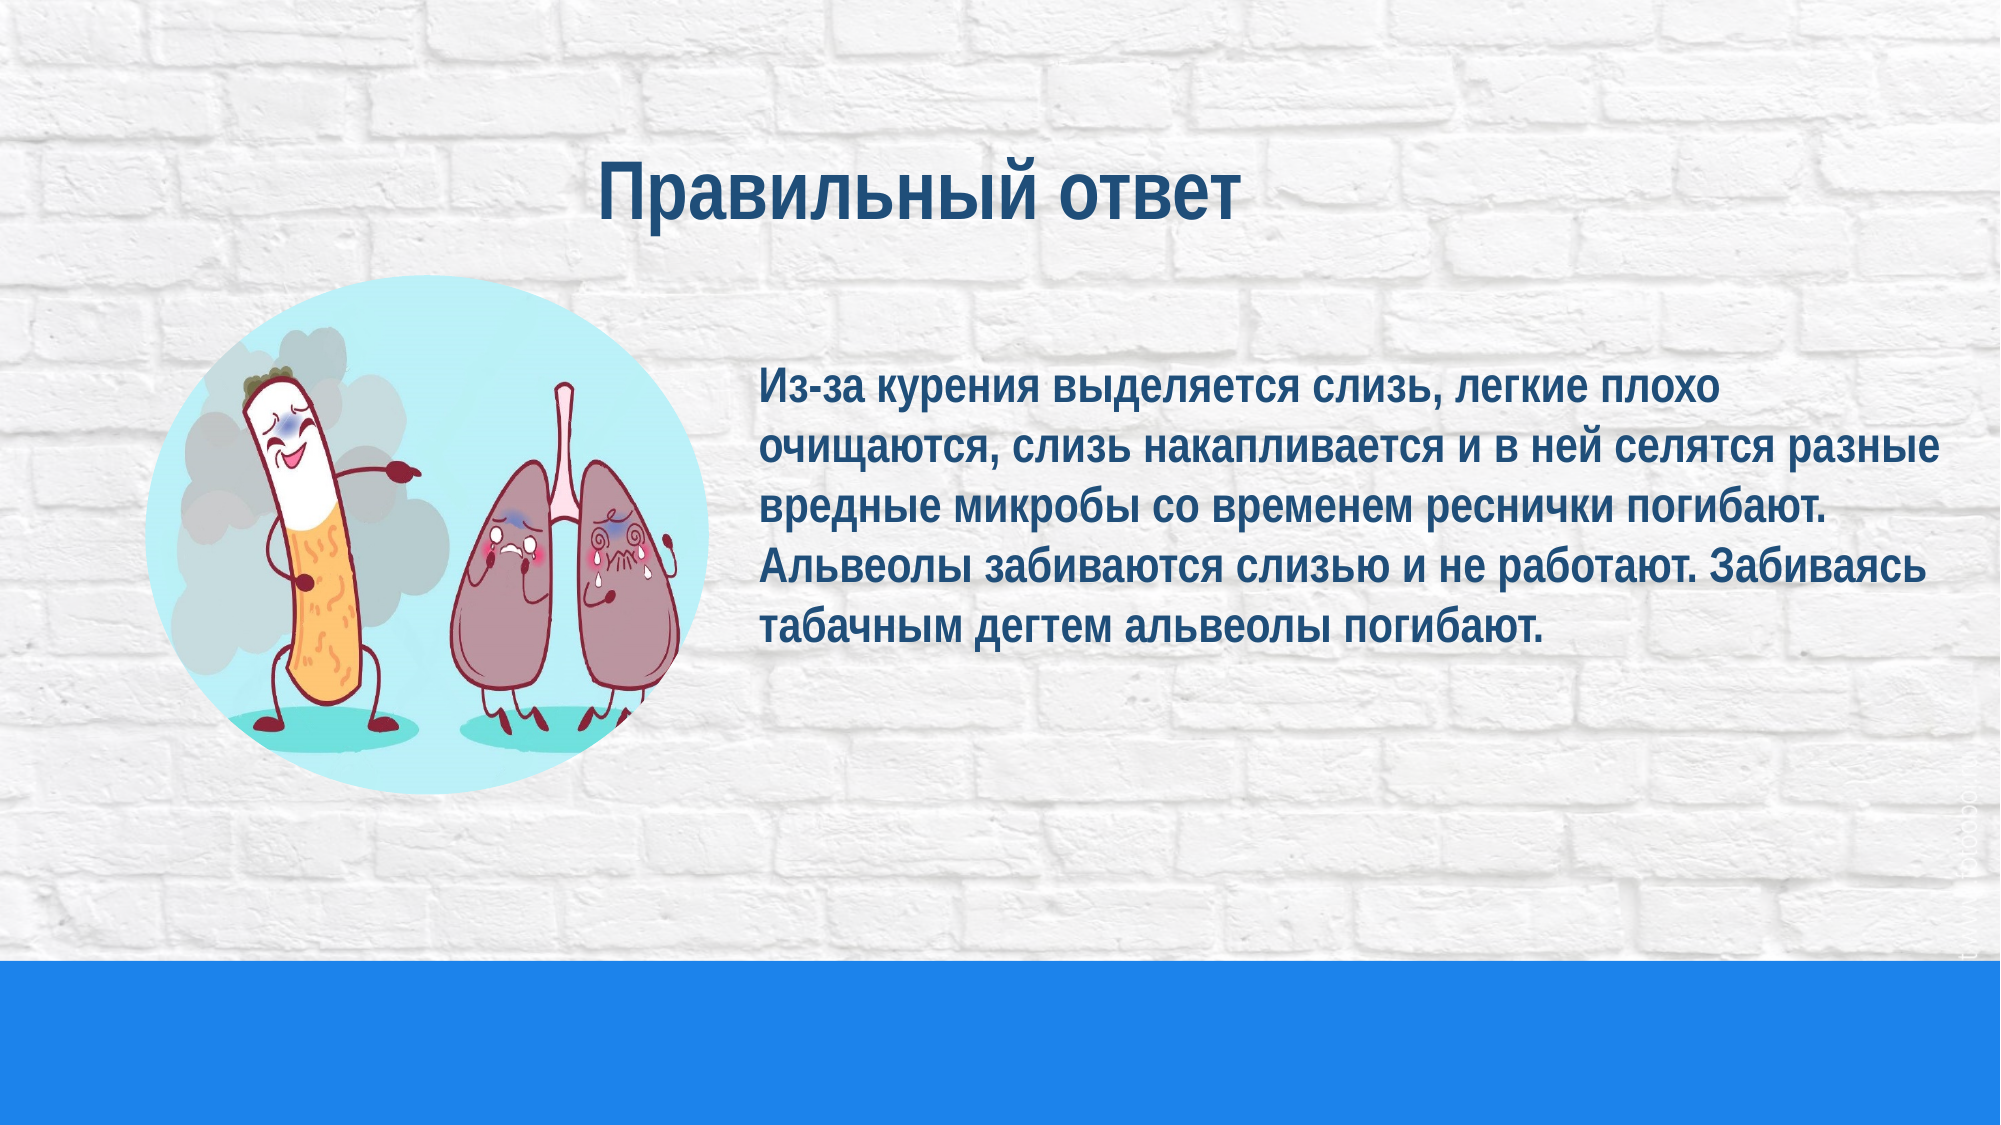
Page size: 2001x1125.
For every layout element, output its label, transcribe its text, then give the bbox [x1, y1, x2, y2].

text_box [0, 960, 2000, 1125]
text_box Правильный ответ [107, 63, 1753, 308]
text_box Из-за курения выделяется слизь, легкие плохо очищаются, слизь накапливается и в ней селятся разные вредные микробы со временем реснички погибают. Альвеолы забиваются слизью и не работают. Забиваясь табачным дегтем альвеолы погибают. [743, 345, 1960, 721]
picture [145, 275, 709, 795]
